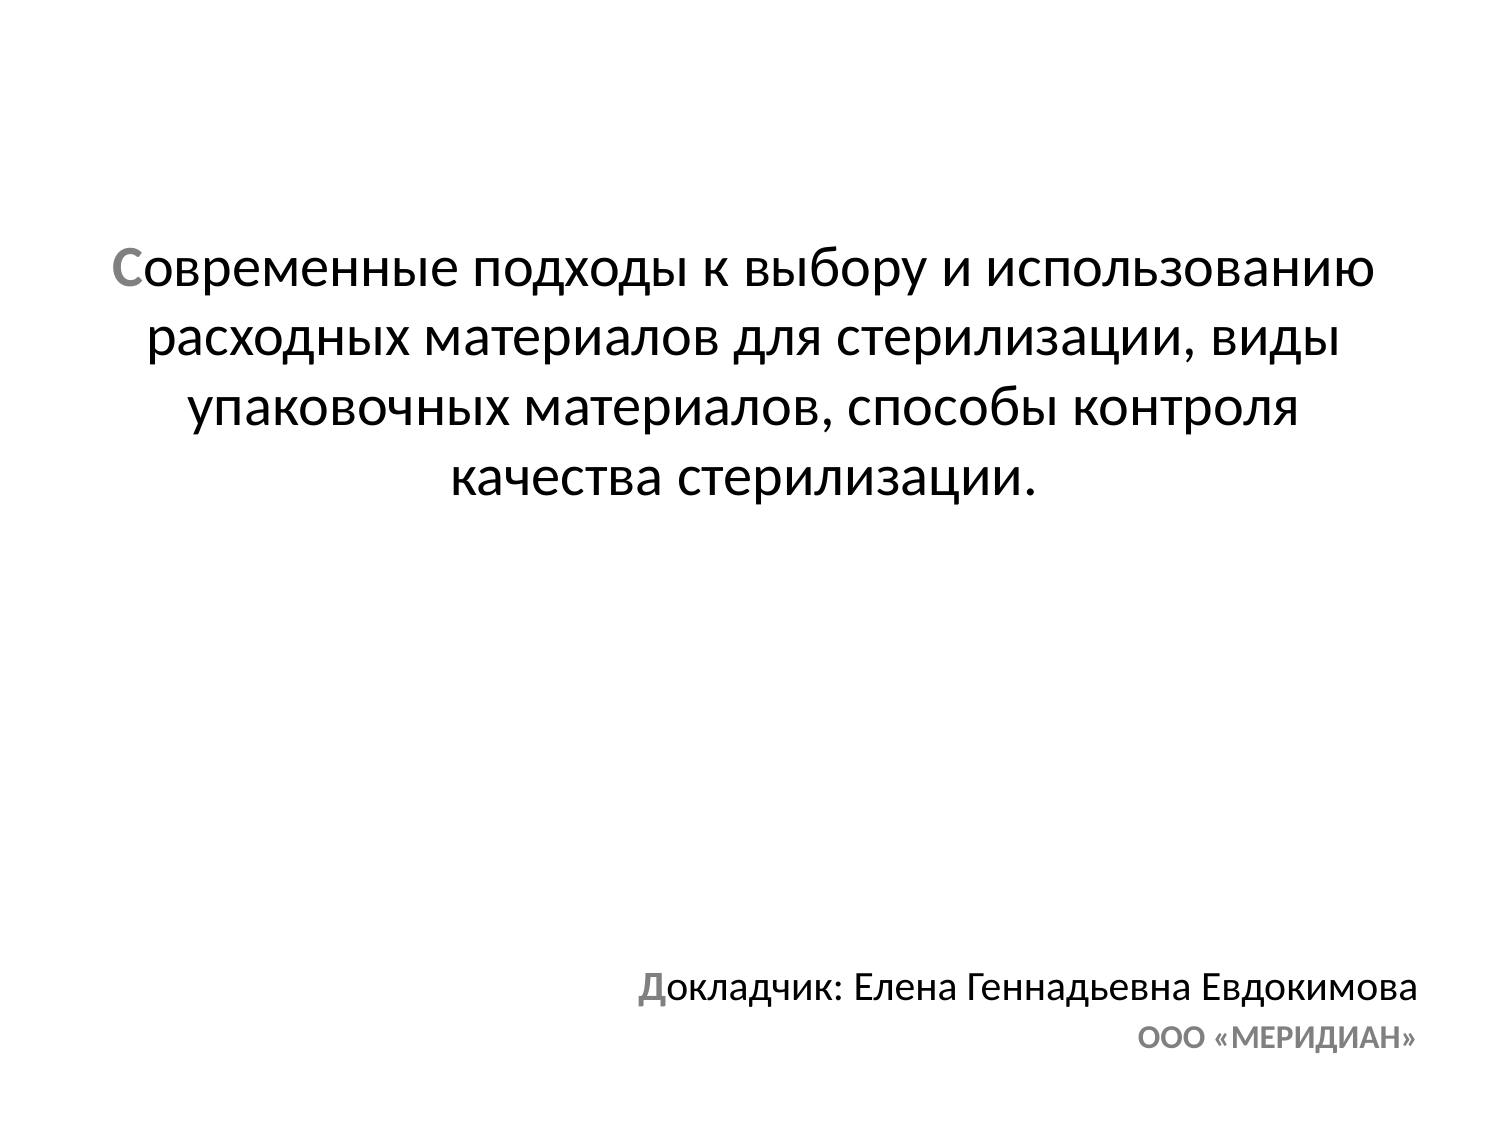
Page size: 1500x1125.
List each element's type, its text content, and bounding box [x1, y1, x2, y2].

title Современные подходы к выбору и использованию расходных материалов для стерилизации, виды упаковочных материалов, способы контроля качества стерилизации. [64, 196, 1424, 539]
subtitle Докладчик: Елена Геннадьевна Евдокимова ООО «МЕРИДИАН» [383, 775, 1434, 1063]
